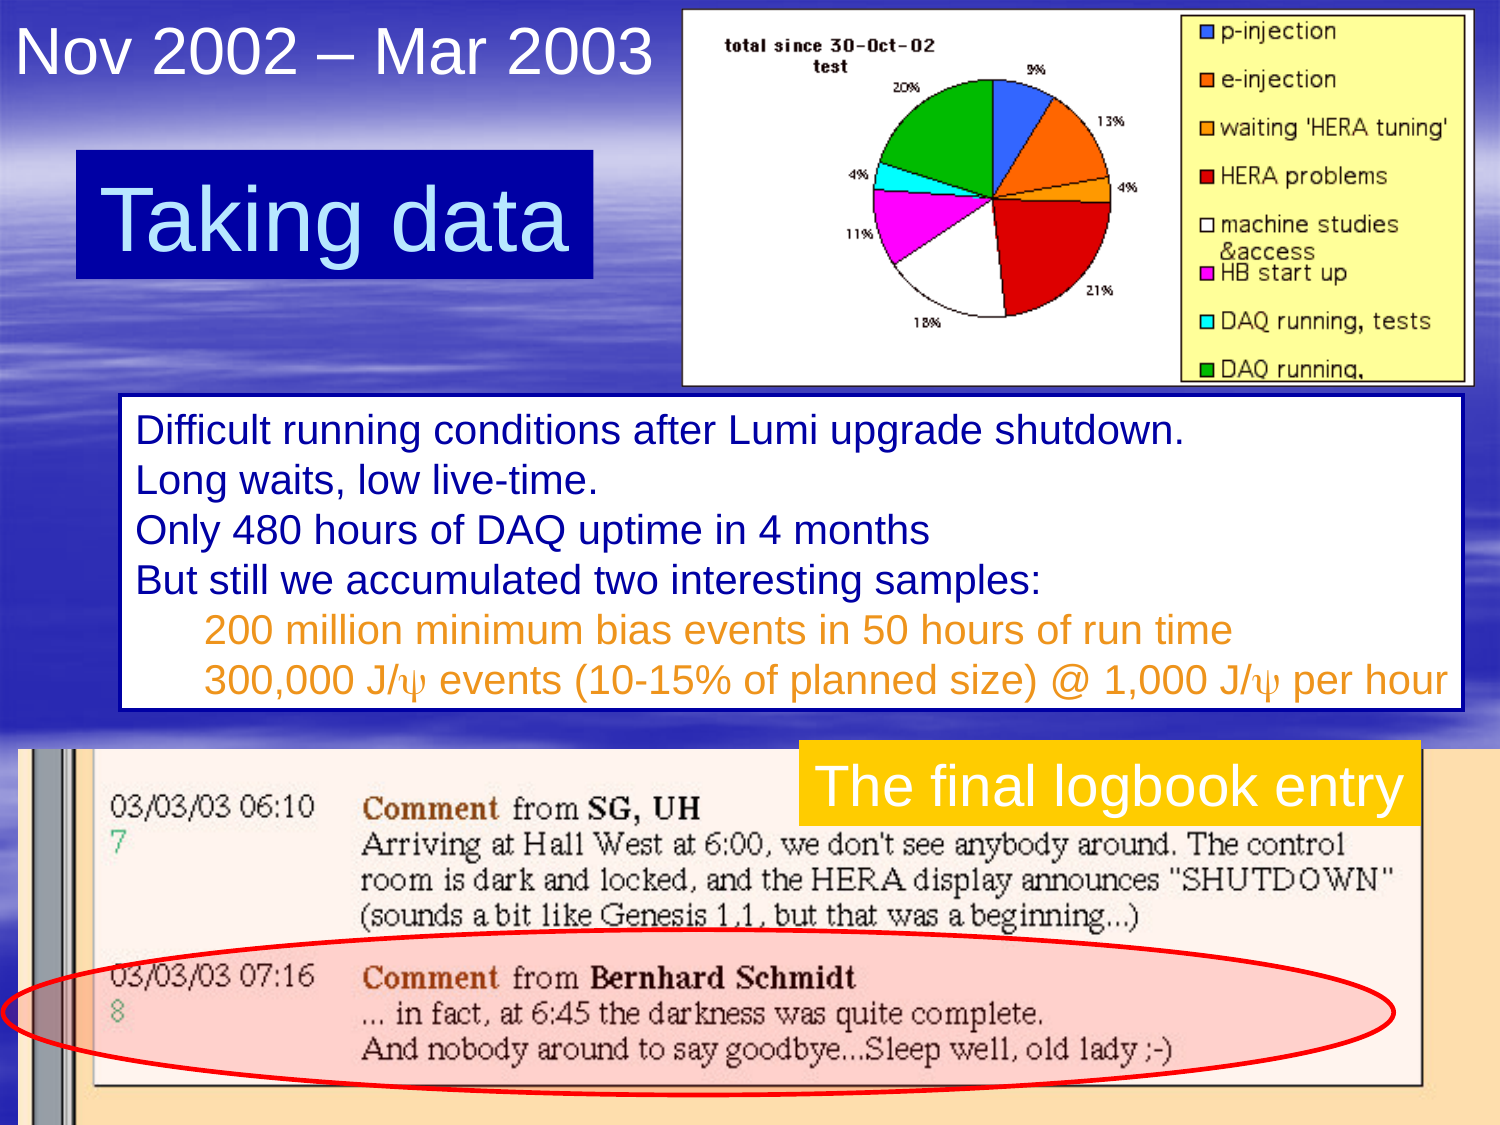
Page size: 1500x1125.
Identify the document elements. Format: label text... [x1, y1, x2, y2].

text_box [2, 998, 13, 1027]
picture [18, 749, 1500, 1125]
title Taking data [76, 149, 594, 279]
picture [680, 6, 1477, 389]
text_box Nov 2002 – Mar 2003 [0, 0, 670, 96]
text_box The final logbook entry [799, 740, 1421, 748]
text_box Difficult running conditions after Lumi upgrade shutdown. Long waits, low live-time. Only 480 hours of DAQ uptime in 4 months But still we accumulated two interesting samples: 200 million minimum bias events in 50 hours of run time 300,000 J/ events (10-15% of planned size) @ 1,000 J/ per hour [120, 395, 1464, 710]
